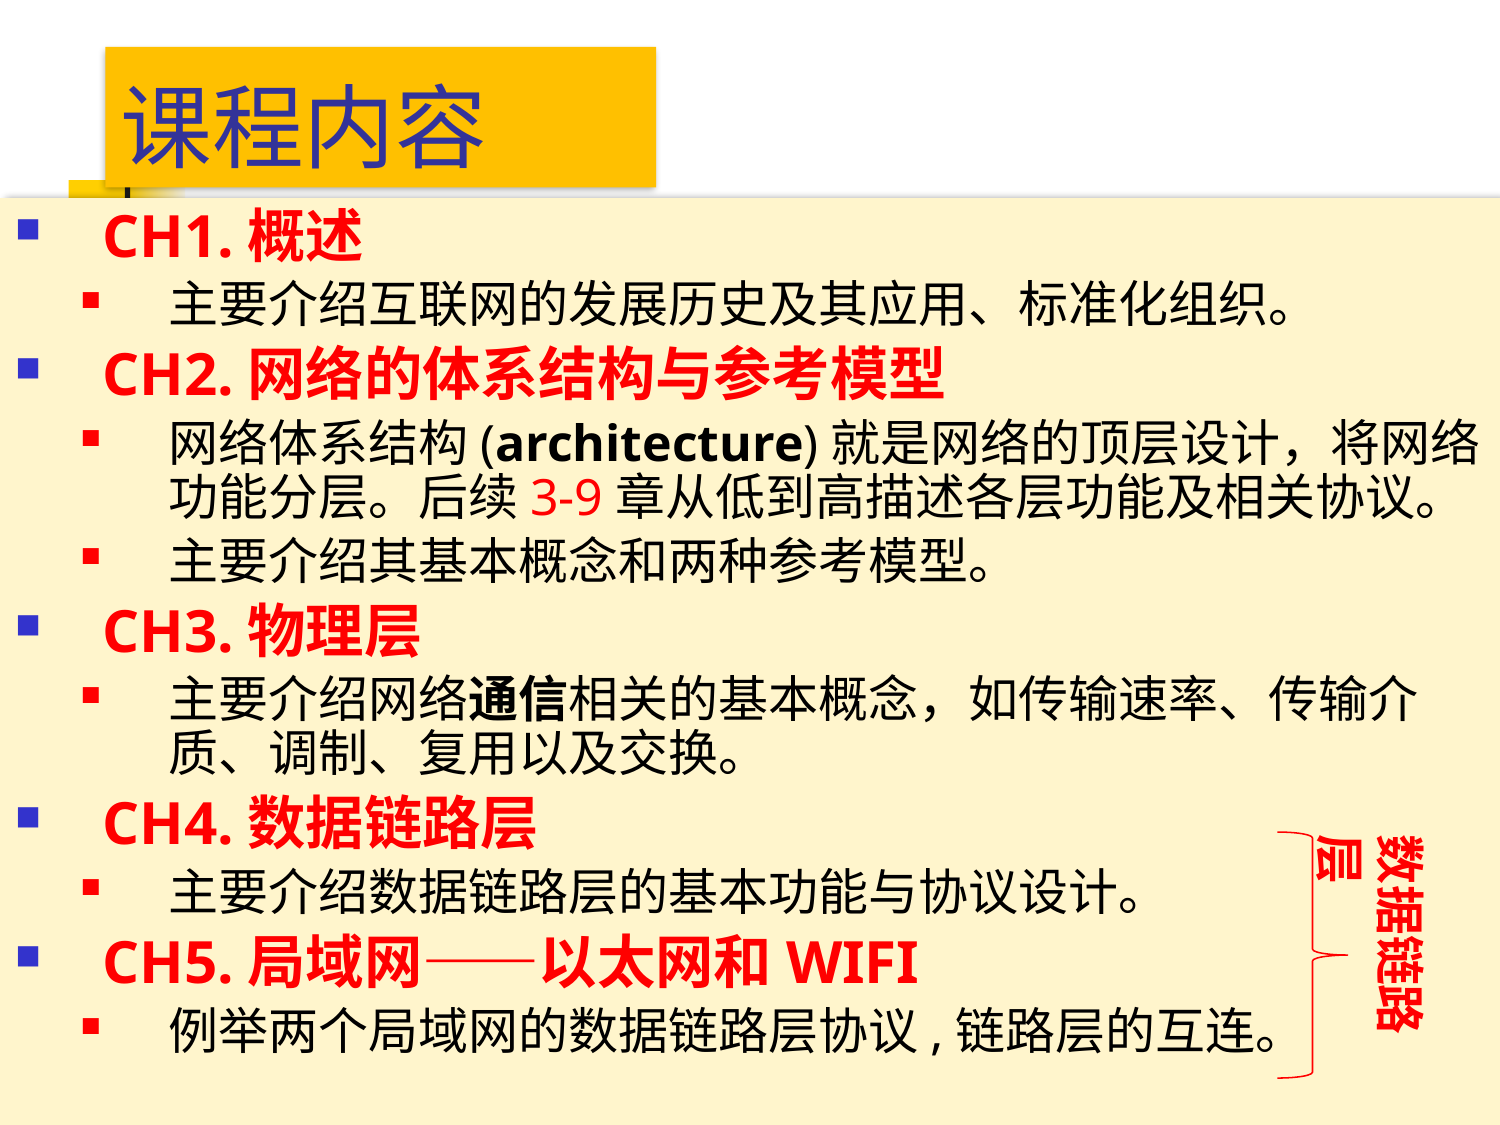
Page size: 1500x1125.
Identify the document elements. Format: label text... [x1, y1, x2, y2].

title 课程内容 [105, 46, 657, 188]
text_box [1277, 831, 1347, 1079]
list CH1.概述 主要介绍互联网的发展历史及其应用、标准化组织。 CH2.网络的体系结构与参考模型 网络体系结构(architecture)就是网络的顶层设计，将网络功能分层。后续3-9章从低到高描述各层功能及相关协议。 主要介绍其基本概念和两种参考模型。 CH3.物理层 主要介绍网络通信相关的基本概念，如传输速率、传输介质、调制、复用以及交换。 CH4.数据链路层 主要介绍数据链路层的基本功能与协议设计。 CH5.局域网——以太网和WIFI 例举两个局域网的数据链路层协议,链路层的互连。 [0, 198, 1500, 1125]
text_box 数据链路层 [1347, 820, 1439, 1090]
